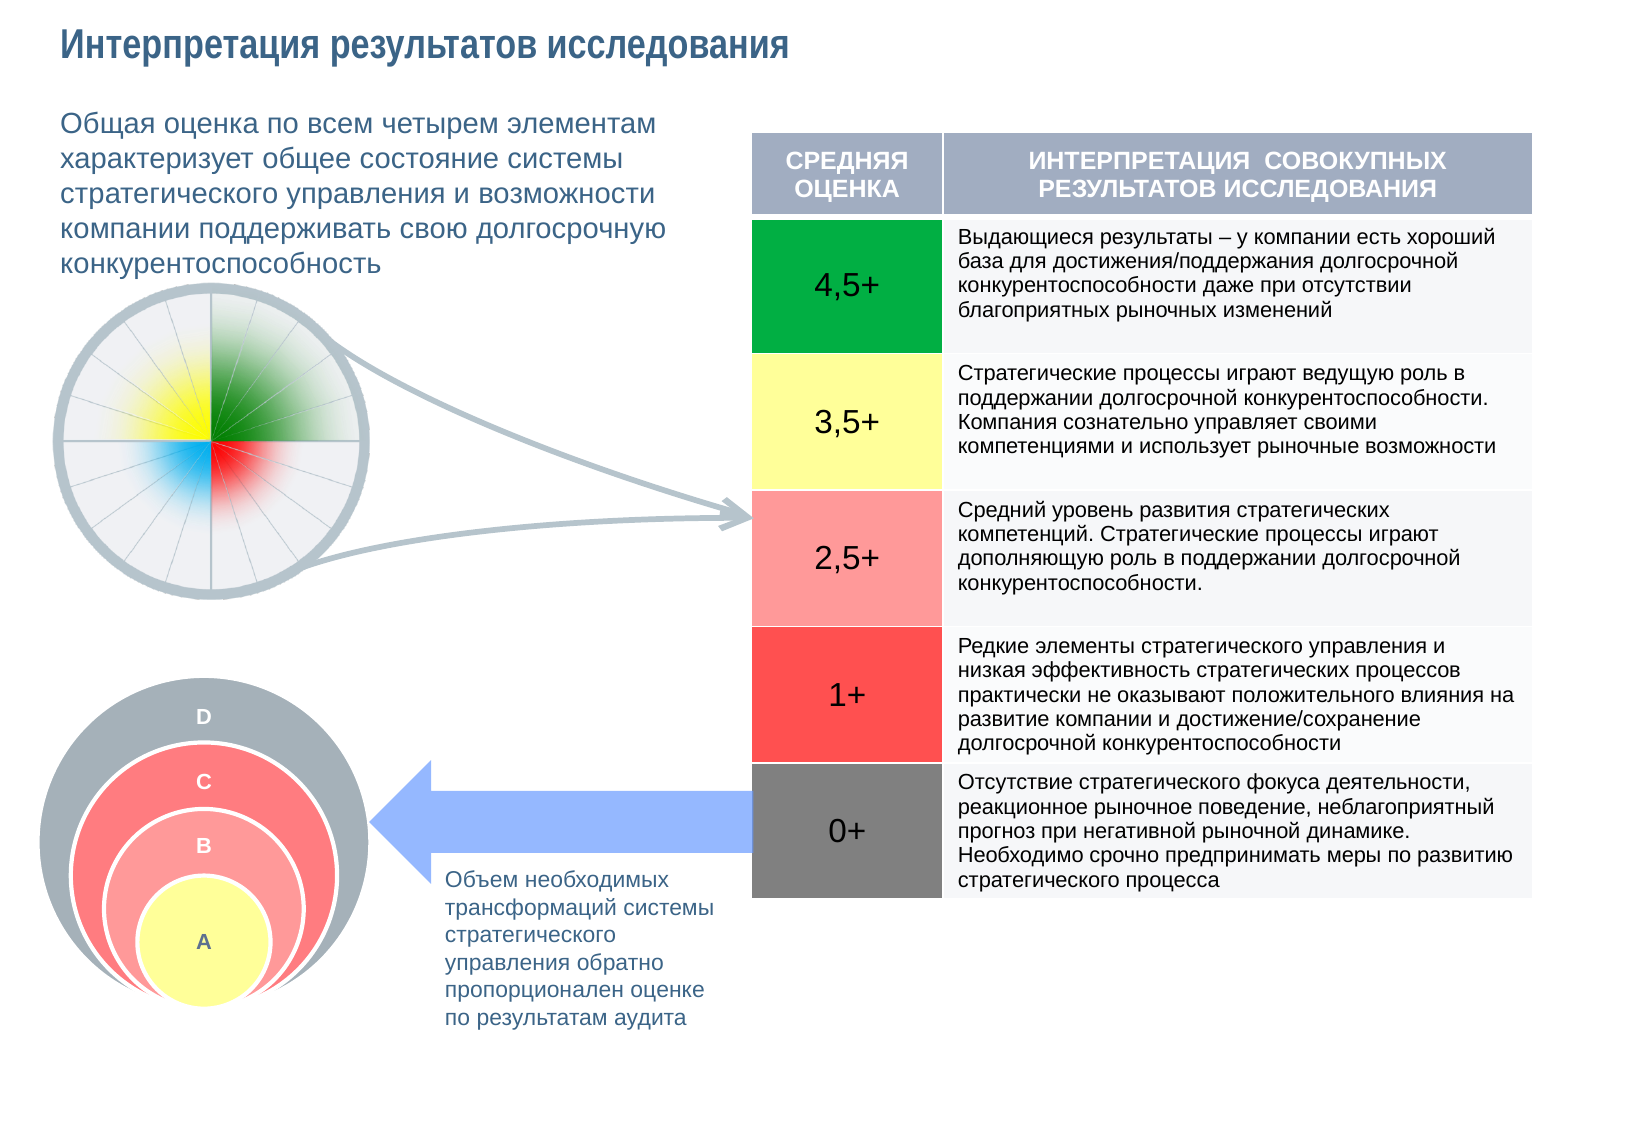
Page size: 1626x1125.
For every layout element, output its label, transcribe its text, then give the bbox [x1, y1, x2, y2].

table_cell Редкие элементы стратегического управления и низкая эффективность стратегических процессов практически не оказывают положительного влияния на развитие компании и достижение/сохранение долгосрочной конкурентоспособности [944, 627, 1532, 762]
table_cell 2,5+ [752, 491, 942, 626]
text_box [410, 760, 754, 884]
table_cell 4,5+ [752, 220, 942, 353]
table_header СРЕДНЯЯ ОЦЕНКА [752, 133, 942, 214]
table_cell Выдающиеся результаты – у компании есть хороший база для достижения/поддержания долгосрочной конкурентоспособности даже при отсутствии благоприятных рыночных изменений [944, 220, 1532, 353]
text_box [374, 349, 764, 512]
text_box [374, 517, 747, 612]
text_box Объем необходимых трансформаций системы стратегического управления обратно пропорционален оценке по результатам аудита [430, 857, 746, 1038]
table_cell Средний уровень развития стратегических компетенций. Стратегические процессы играют дополняющую роль в поддержании долгосрочной конкурентоспособности. [944, 491, 1532, 626]
table_header ИНТЕРПРЕТАЦИЯ СОВОКУПНЫХ РЕЗУЛЬТАТОВ ИССЛЕДОВАНИЯ [944, 133, 1532, 214]
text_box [736, 515, 755, 519]
table_cell Стратегические процессы играют ведущую роль в поддержании долгосрочной конкурентоспособности. Компания сознательно управляет своими компетенциями и использует рыночные возможности [944, 354, 1532, 489]
table_cell 3,5+ [752, 354, 942, 489]
picture [51, 282, 370, 601]
table_cell 1+ [752, 627, 942, 762]
title Интерпретация результатов исследования [45, 2, 1425, 81]
text_box Общая оценка по всем четырем элементам характеризует общее состояние системы стратегического управления и возможности компании поддерживать свою долгосрочную конкурентоспособность [45, 96, 718, 287]
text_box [1, 675, 407, 1009]
table_cell Отсутствие стратегического фокуса деятельности, реакционное рыночное поведение, неблагоприятный прогноз при негативной рыночной динамике. Необходимо срочно предпринимать меры по развитию стратегического процесса [944, 764, 1532, 898]
table_cell 0+ [752, 764, 942, 898]
